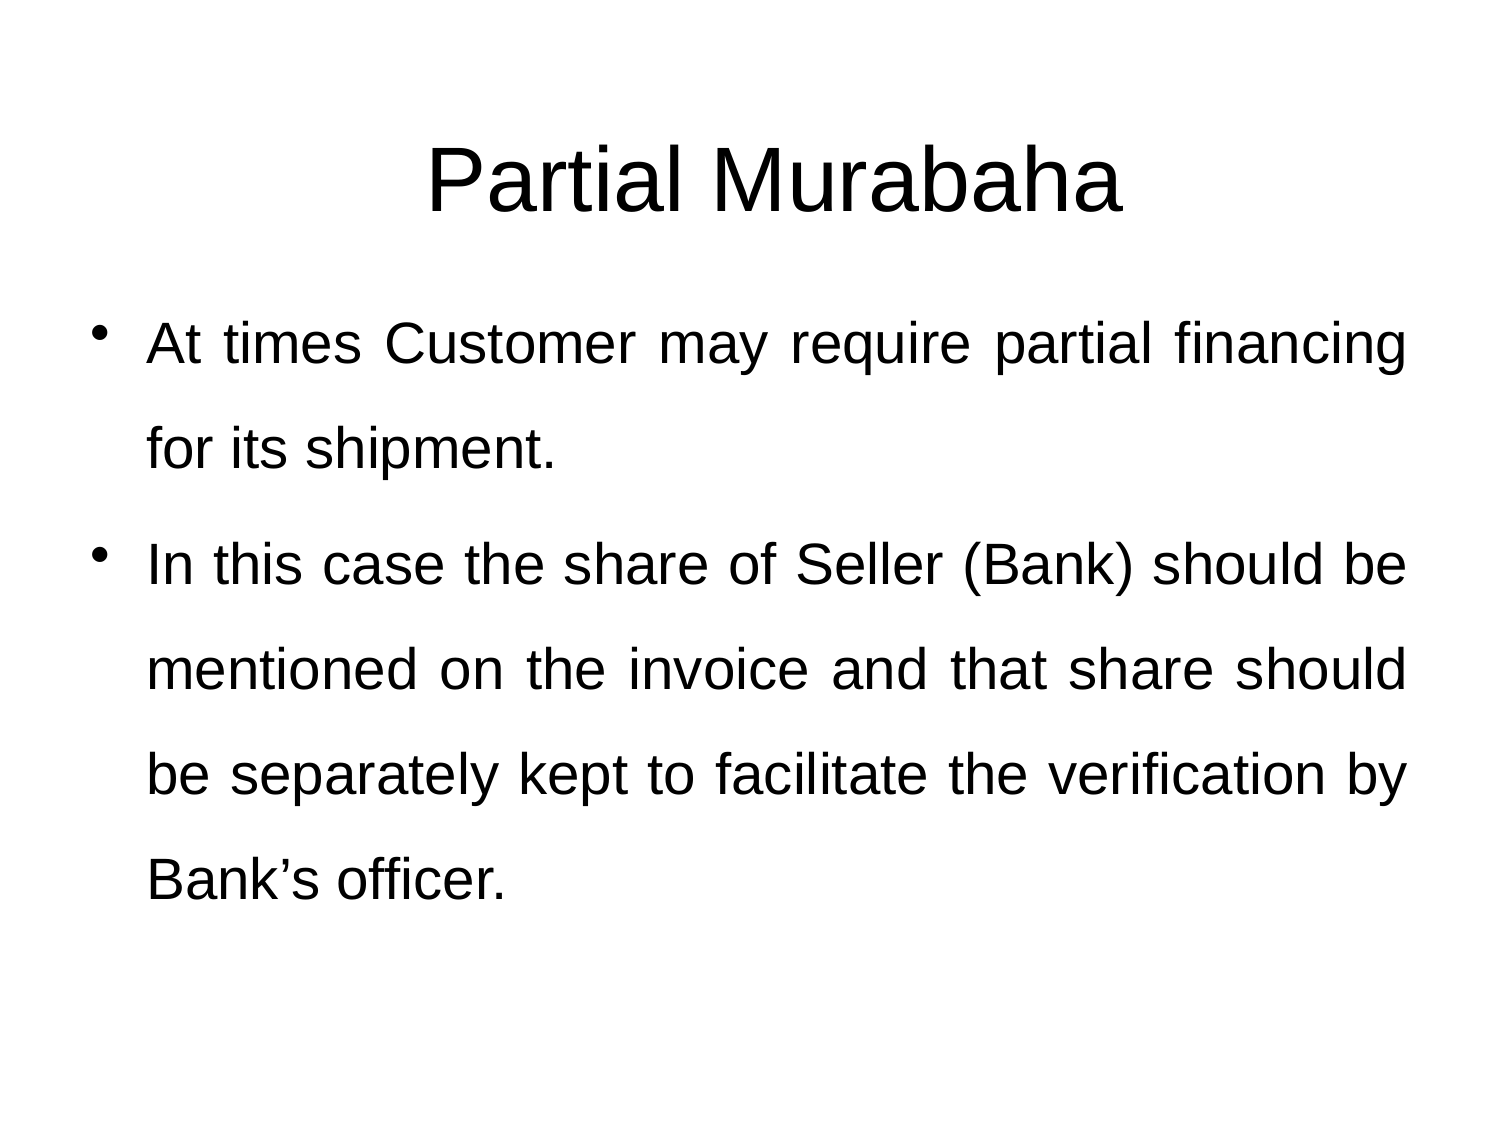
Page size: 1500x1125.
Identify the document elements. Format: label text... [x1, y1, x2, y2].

title Partial Murabaha [111, 99, 1438, 250]
list At times Customer may require partial financing for its shipment. In this case the share of Seller (Bank) should be mentioned on the invoice and that share should be separately kept to facilitate the verification by Bank’s officer. [75, 262, 1425, 1005]
